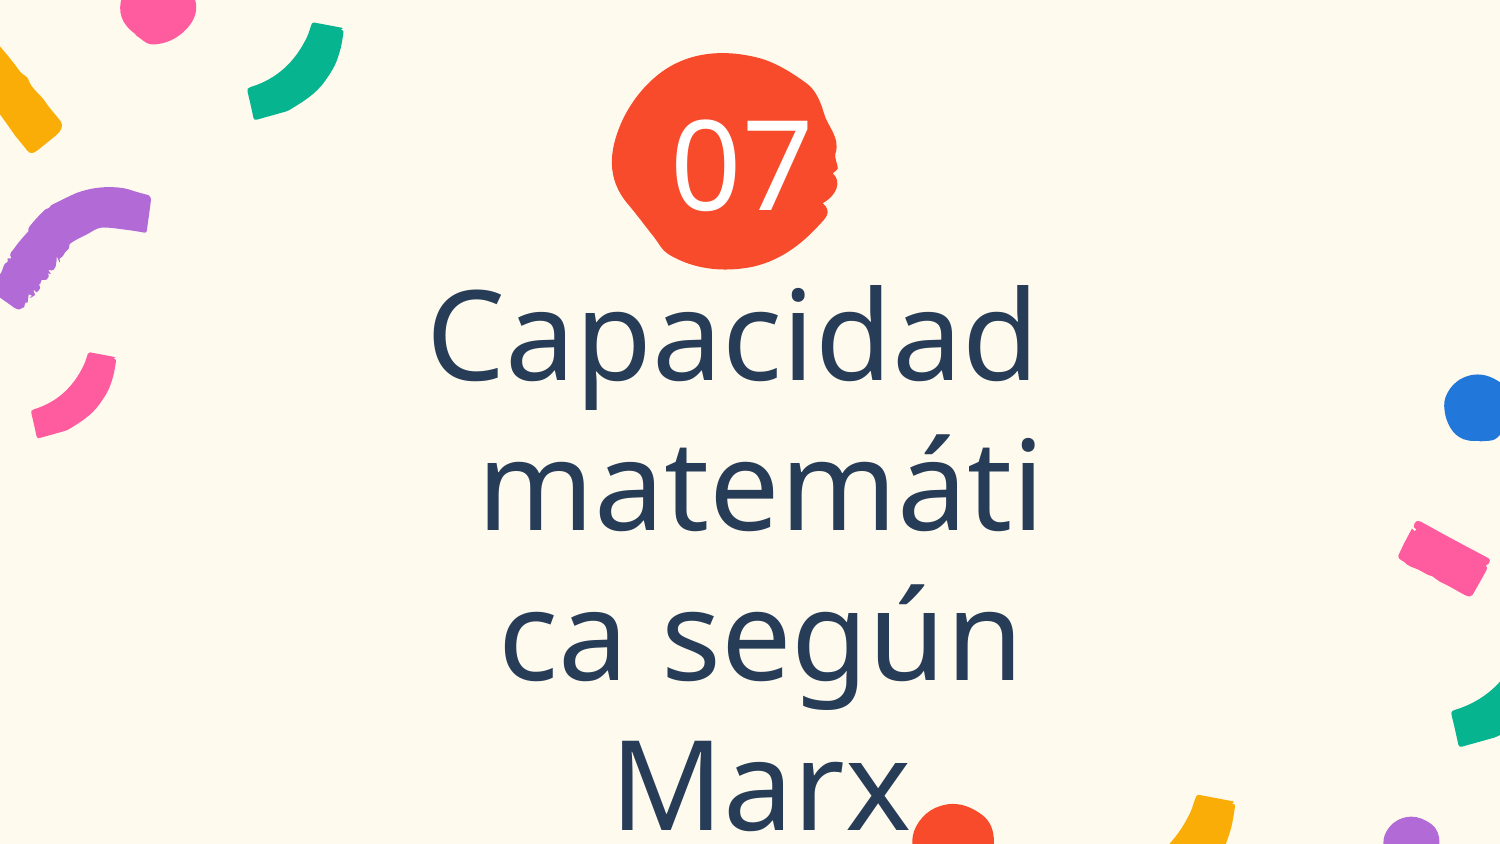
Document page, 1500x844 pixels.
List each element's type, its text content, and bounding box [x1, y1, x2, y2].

text_box 07 [655, 77, 876, 243]
text_box [611, 53, 798, 239]
text_box [658, 243, 801, 270]
subtitle Capacidad matemática según Marx [360, 240, 1088, 498]
